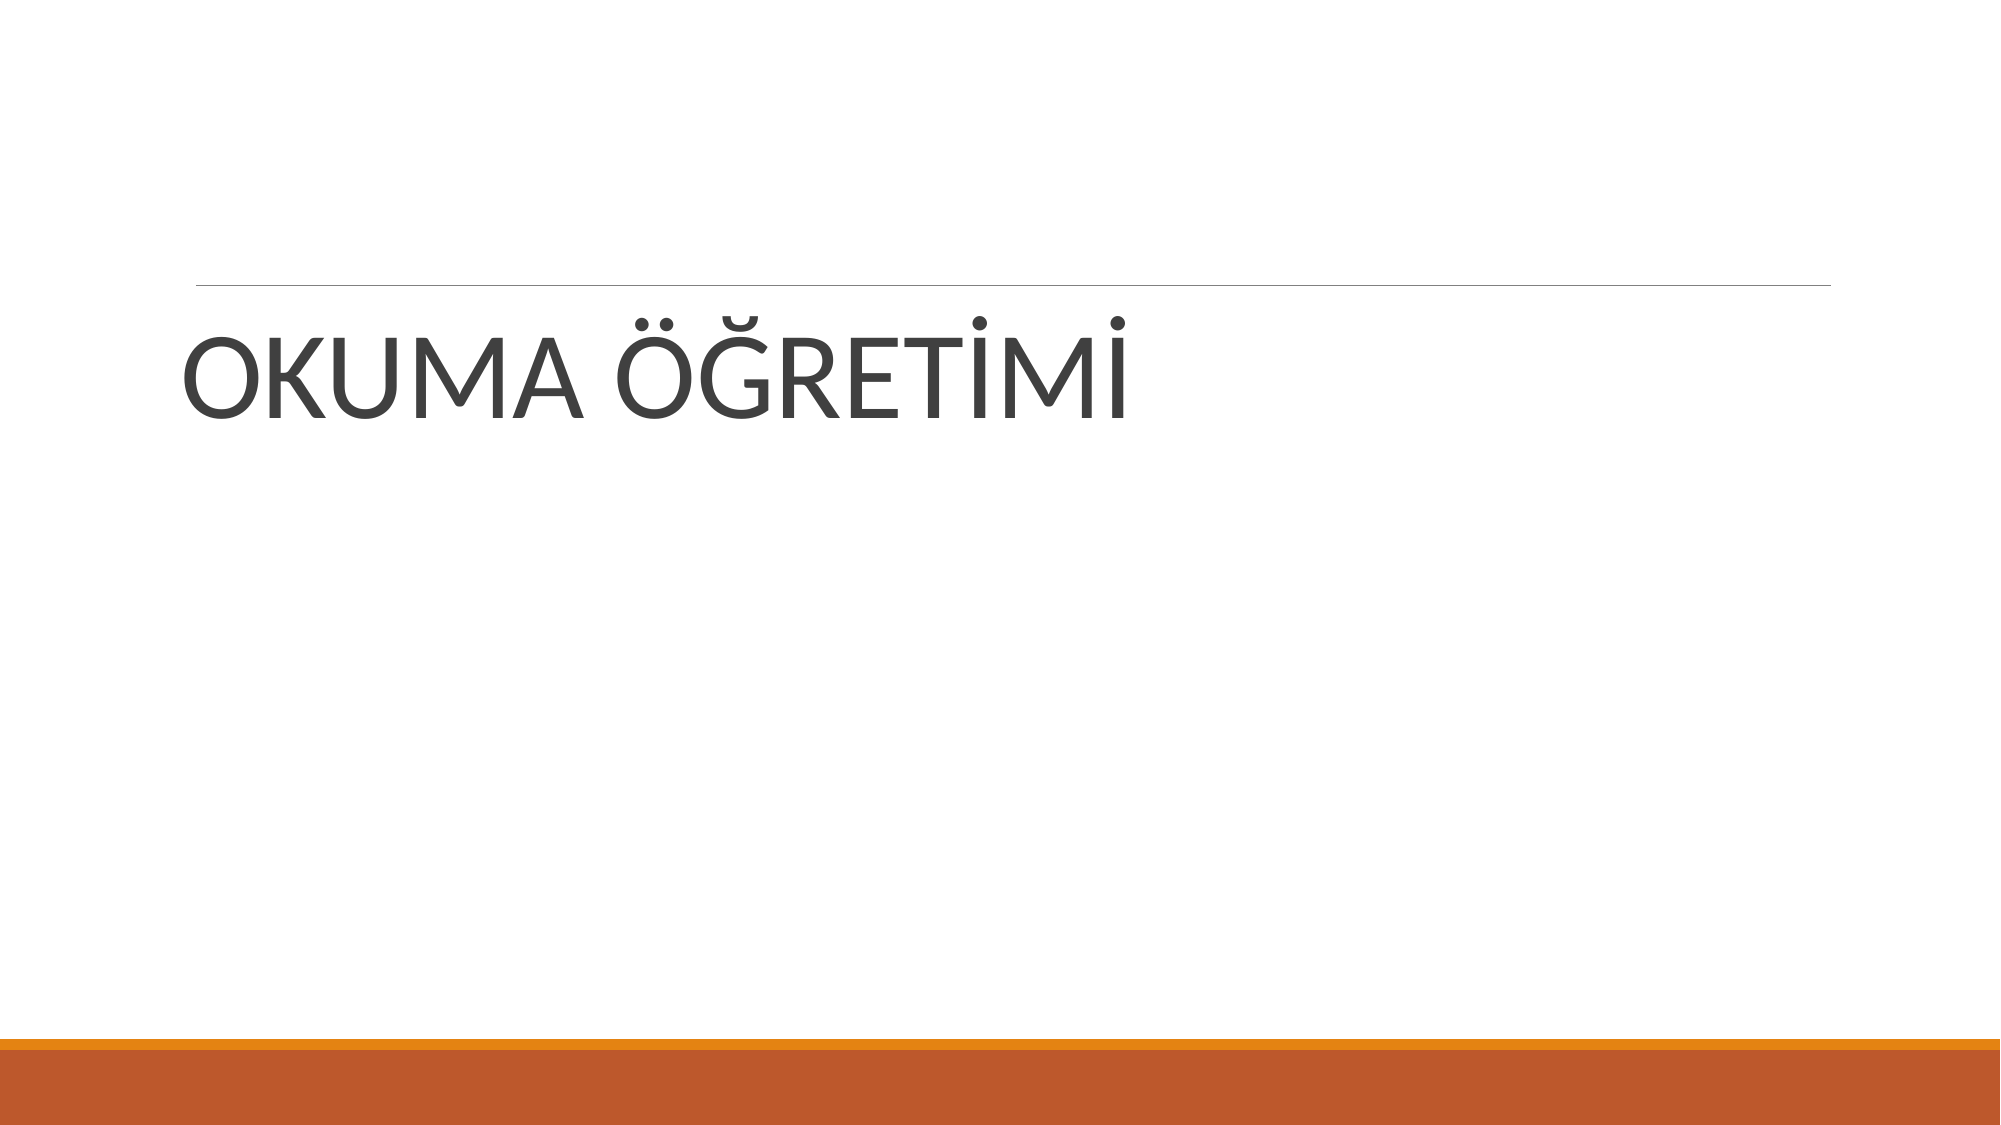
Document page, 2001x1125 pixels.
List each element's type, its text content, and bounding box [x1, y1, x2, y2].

list OKUMA ÖĞRETİMİ [180, 302, 1830, 963]
